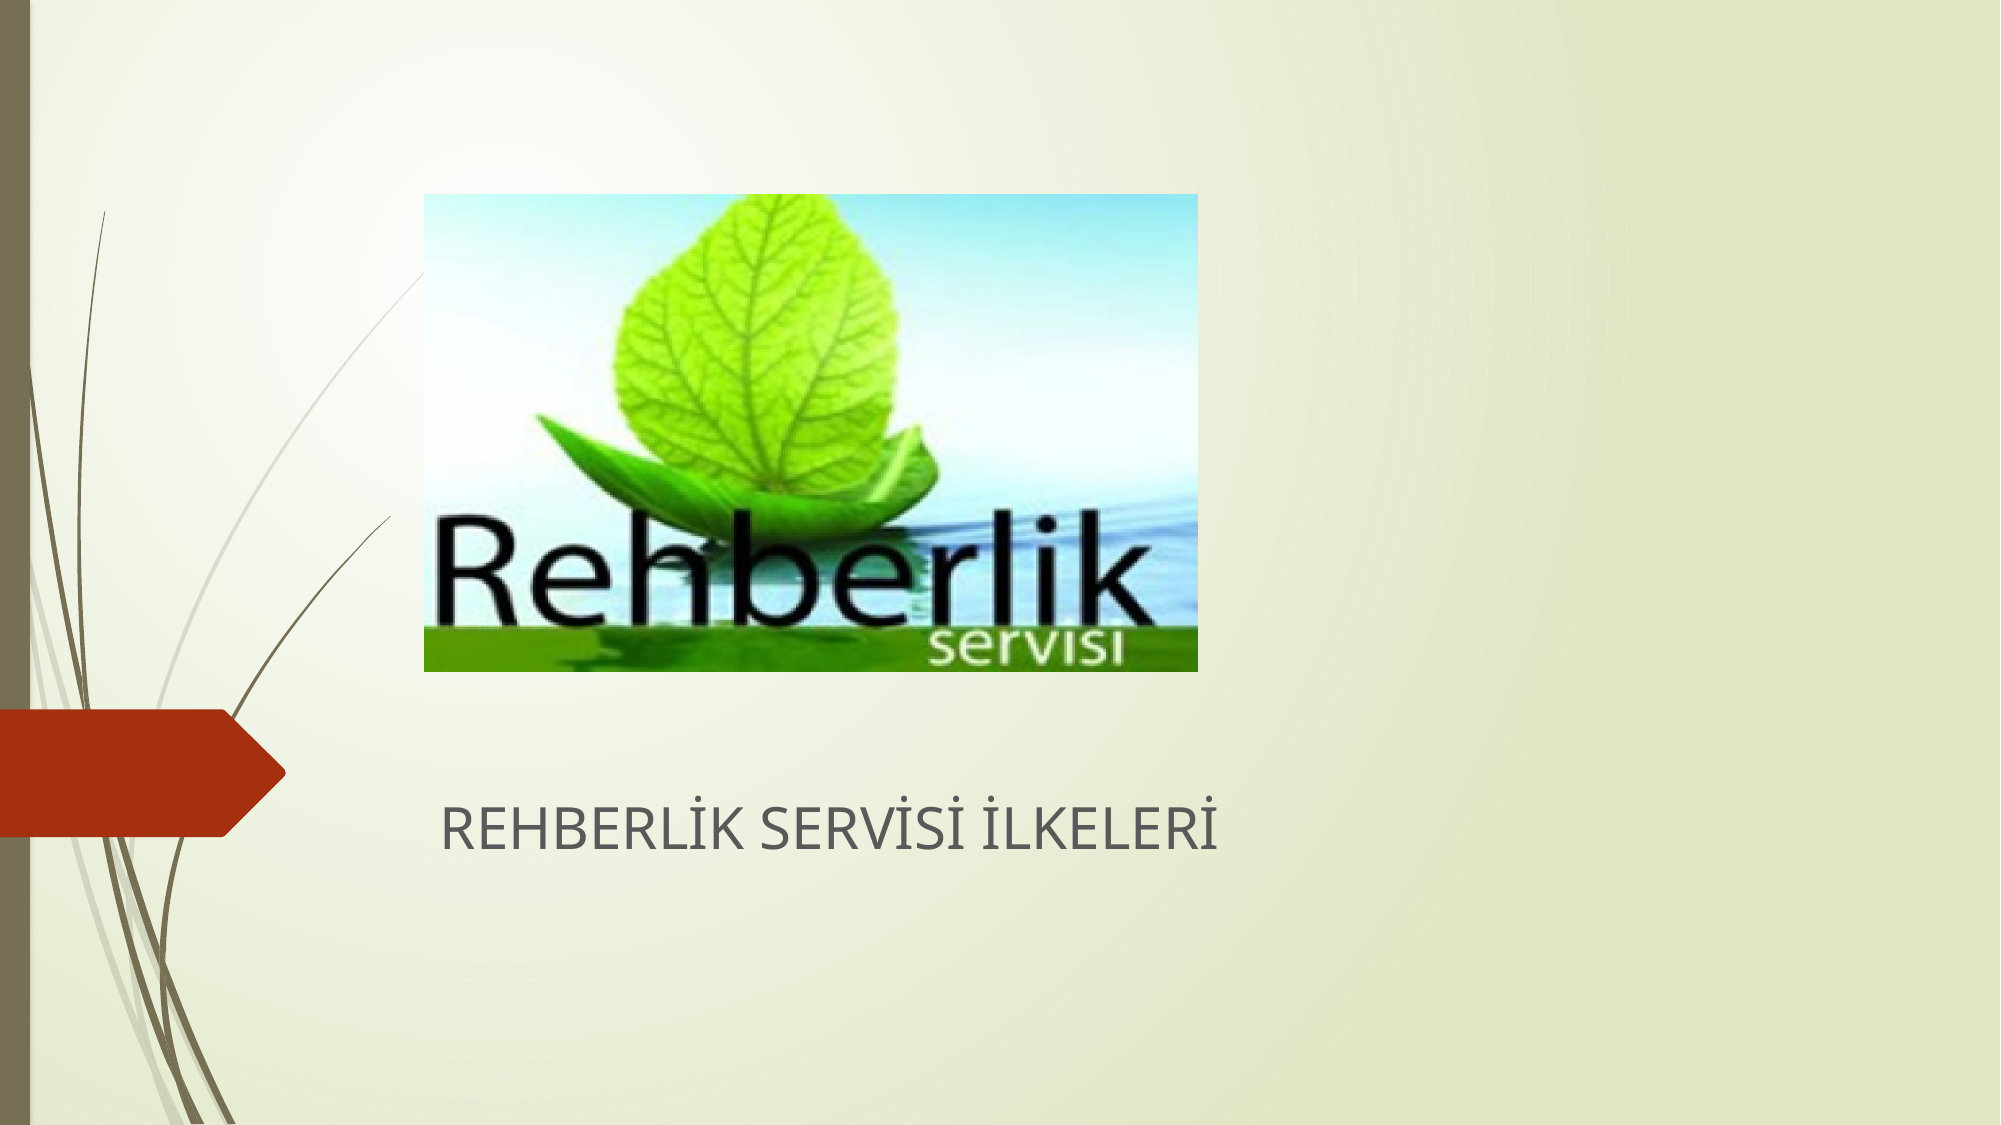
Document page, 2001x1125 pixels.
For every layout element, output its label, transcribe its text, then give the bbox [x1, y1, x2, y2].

subtitle REHBERLİK SERVİSİ İLKELERİ [424, 783, 1888, 969]
picture [424, 194, 1199, 672]
